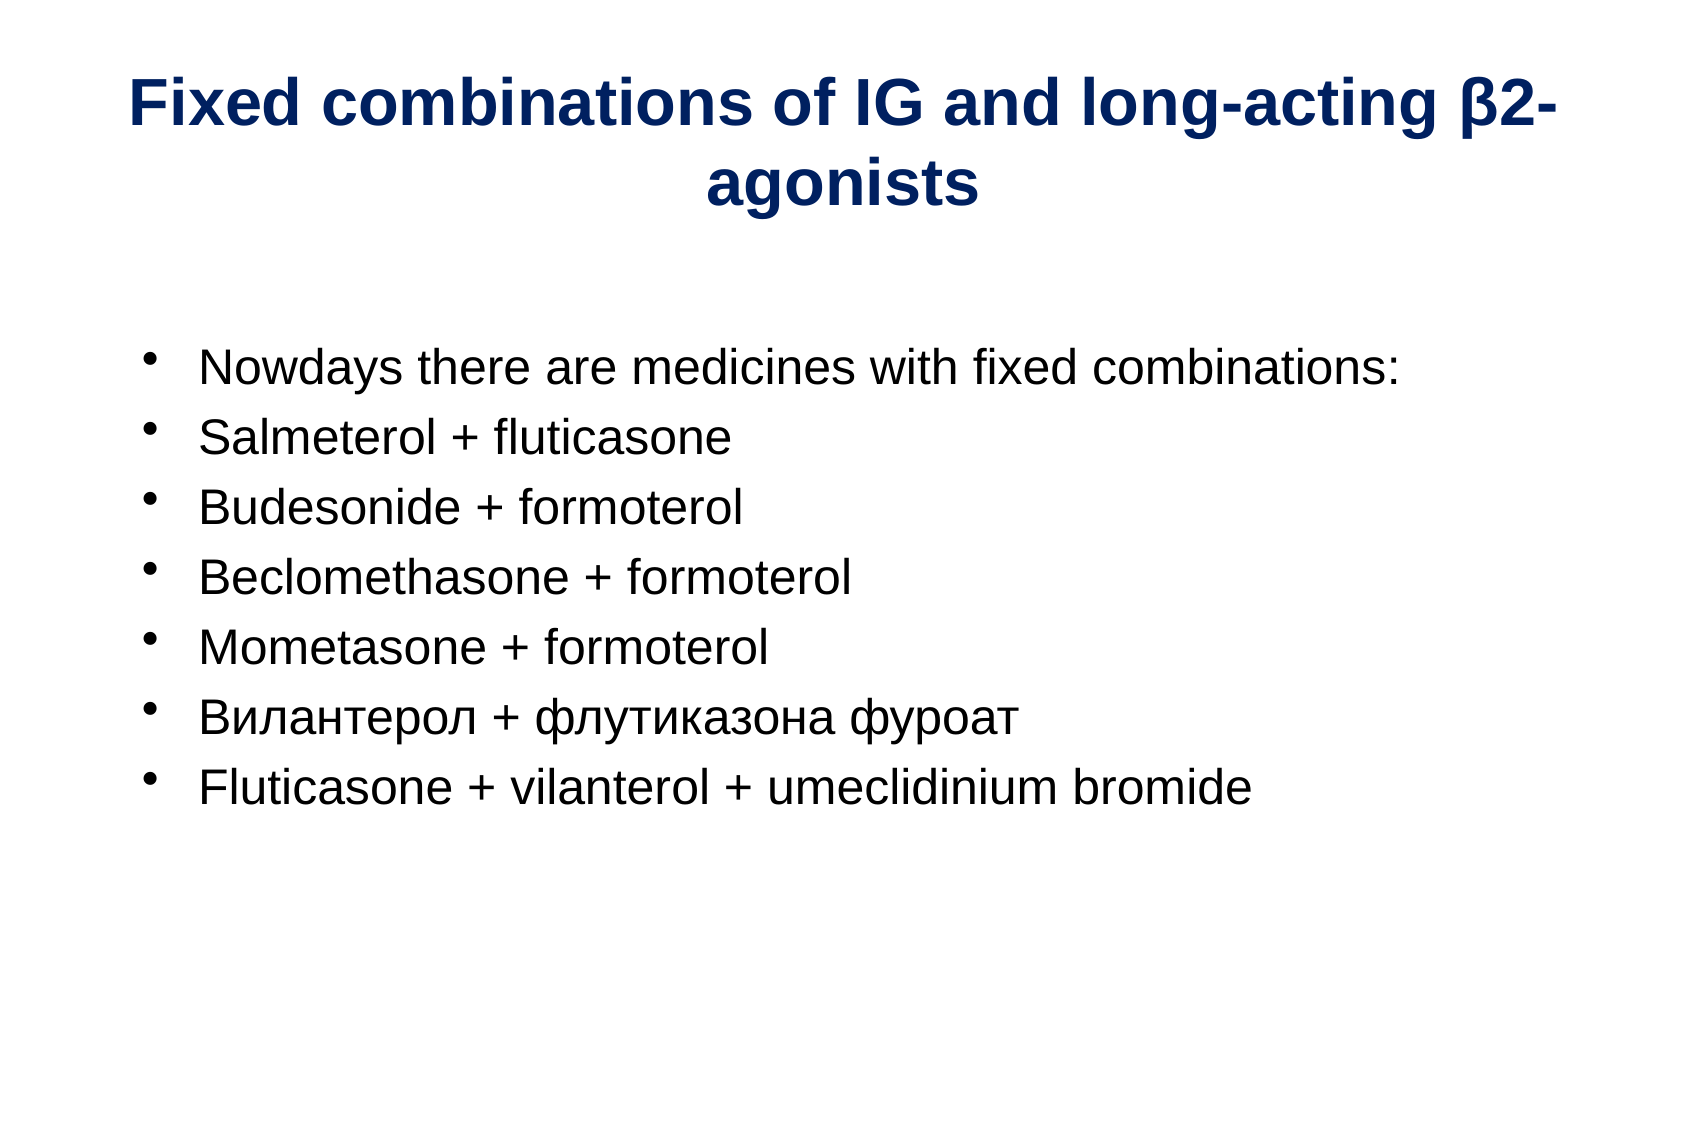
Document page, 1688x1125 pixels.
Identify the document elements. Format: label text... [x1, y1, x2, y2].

list Nowdays there are medicines with fixed combinations: Salmeterol + fluticasone Budesonide + formoterol Beclomethasone + formoterol Mometasone + formoterol Вилантерол + флутиказона фуроат Fluticasone + vilanterol + umeclidinium bromide [126, 327, 1646, 1070]
title Fixed combinations of IG and long-acting β2-agonists [84, 45, 1604, 233]
